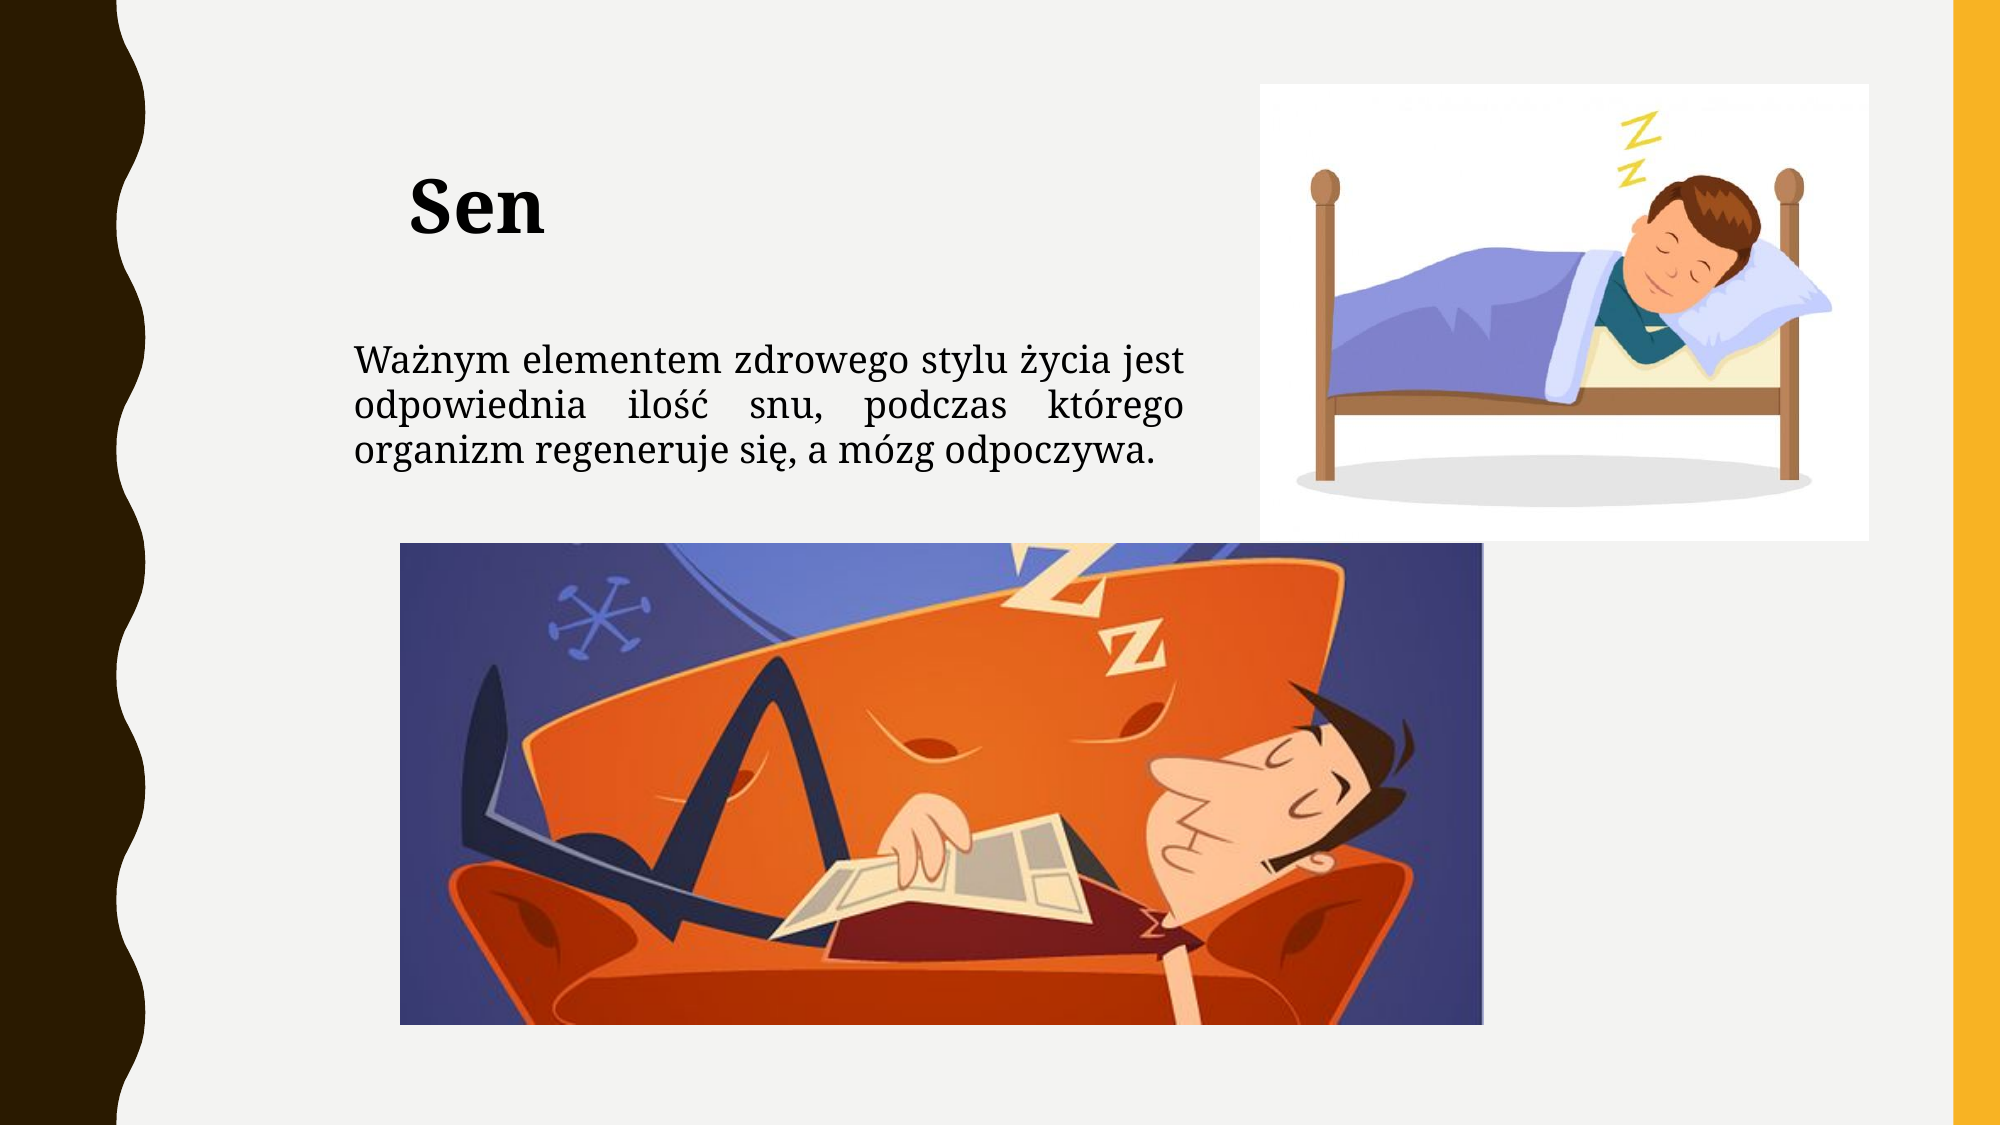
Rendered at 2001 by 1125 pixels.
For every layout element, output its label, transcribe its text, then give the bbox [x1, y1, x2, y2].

text_box Ważnym elementem zdrowego stylu życia jest odpowiednia ilość snu, podczas którego organizm regeneruje się, a mózg odpoczywa. [338, 328, 1200, 479]
picture [400, 543, 1484, 1025]
picture [1260, 84, 1869, 541]
text_box Sen [394, 151, 562, 257]
